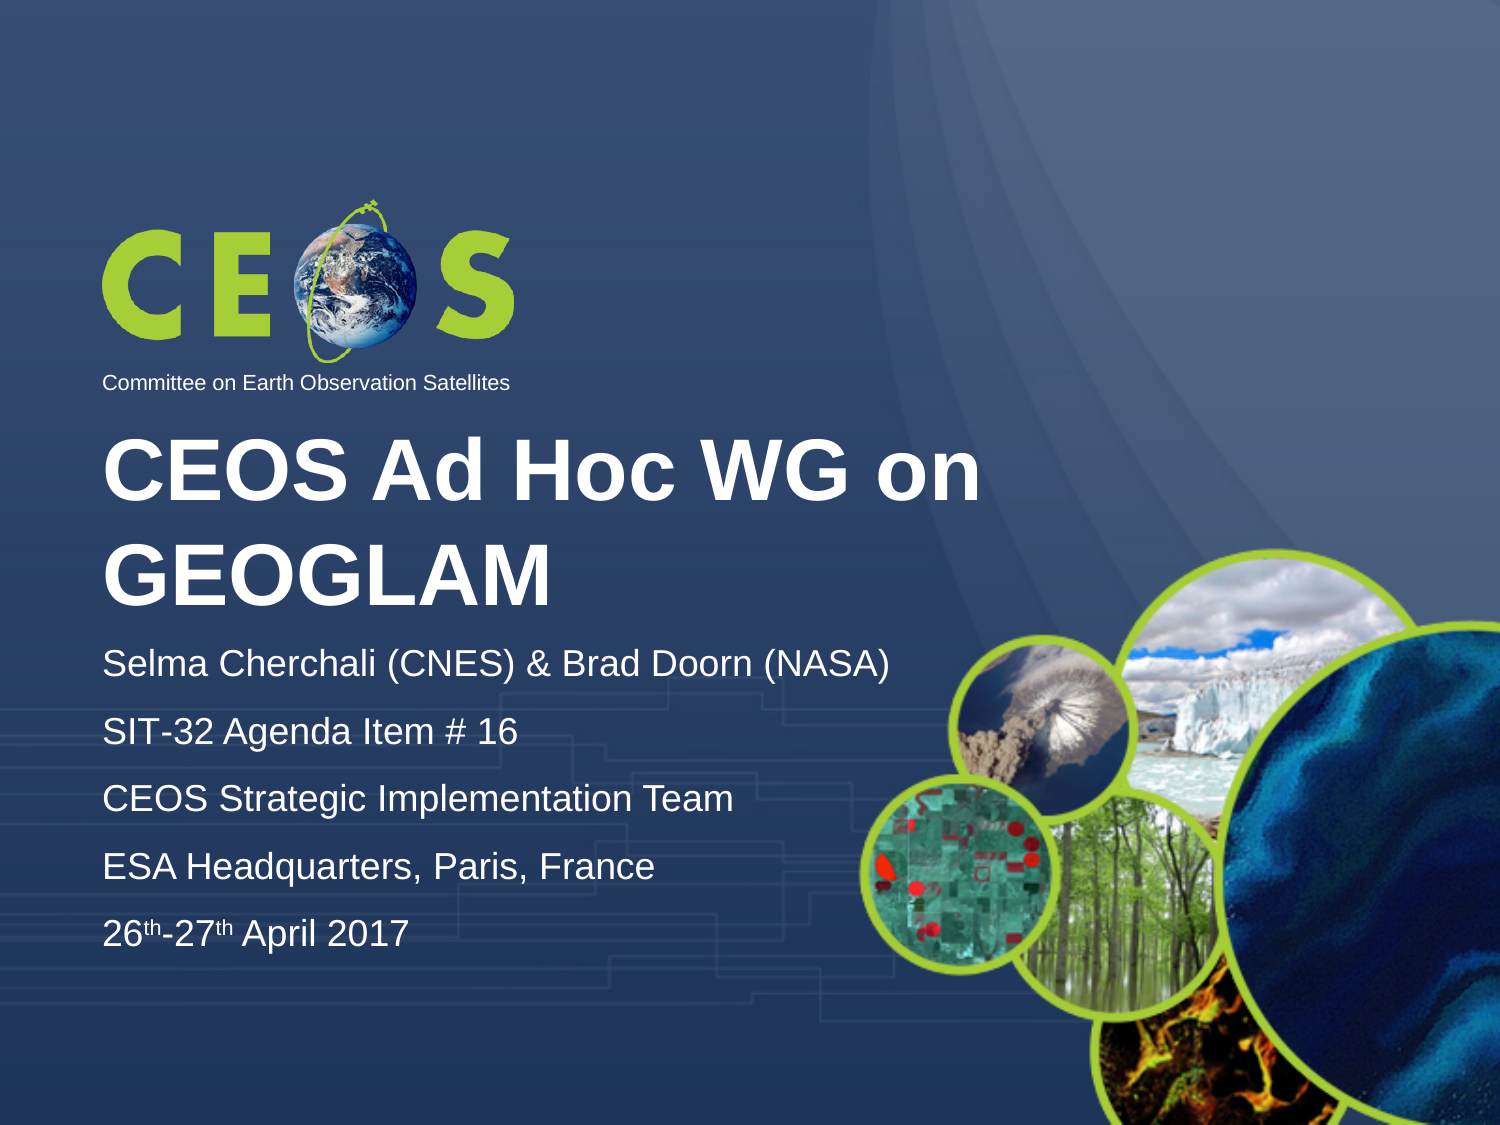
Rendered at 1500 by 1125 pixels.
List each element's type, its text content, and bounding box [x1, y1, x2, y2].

picture [1435, 1058, 1443, 1065]
text_box Committee on Earth Observation Satellites [102, 368, 563, 403]
text_box Selma Cherchali (CNES) & Brad Doorn (NASA) SIT-32 Agenda Item # 16 CEOS Strategic Implementation Team ESA Headquarters, Paris, France 26th-27th April 2017 [102, 616, 913, 1034]
picture [0, 0, 1500, 1125]
title CEOS Ad Hoc WG on GEOGLAM [102, 412, 1045, 576]
